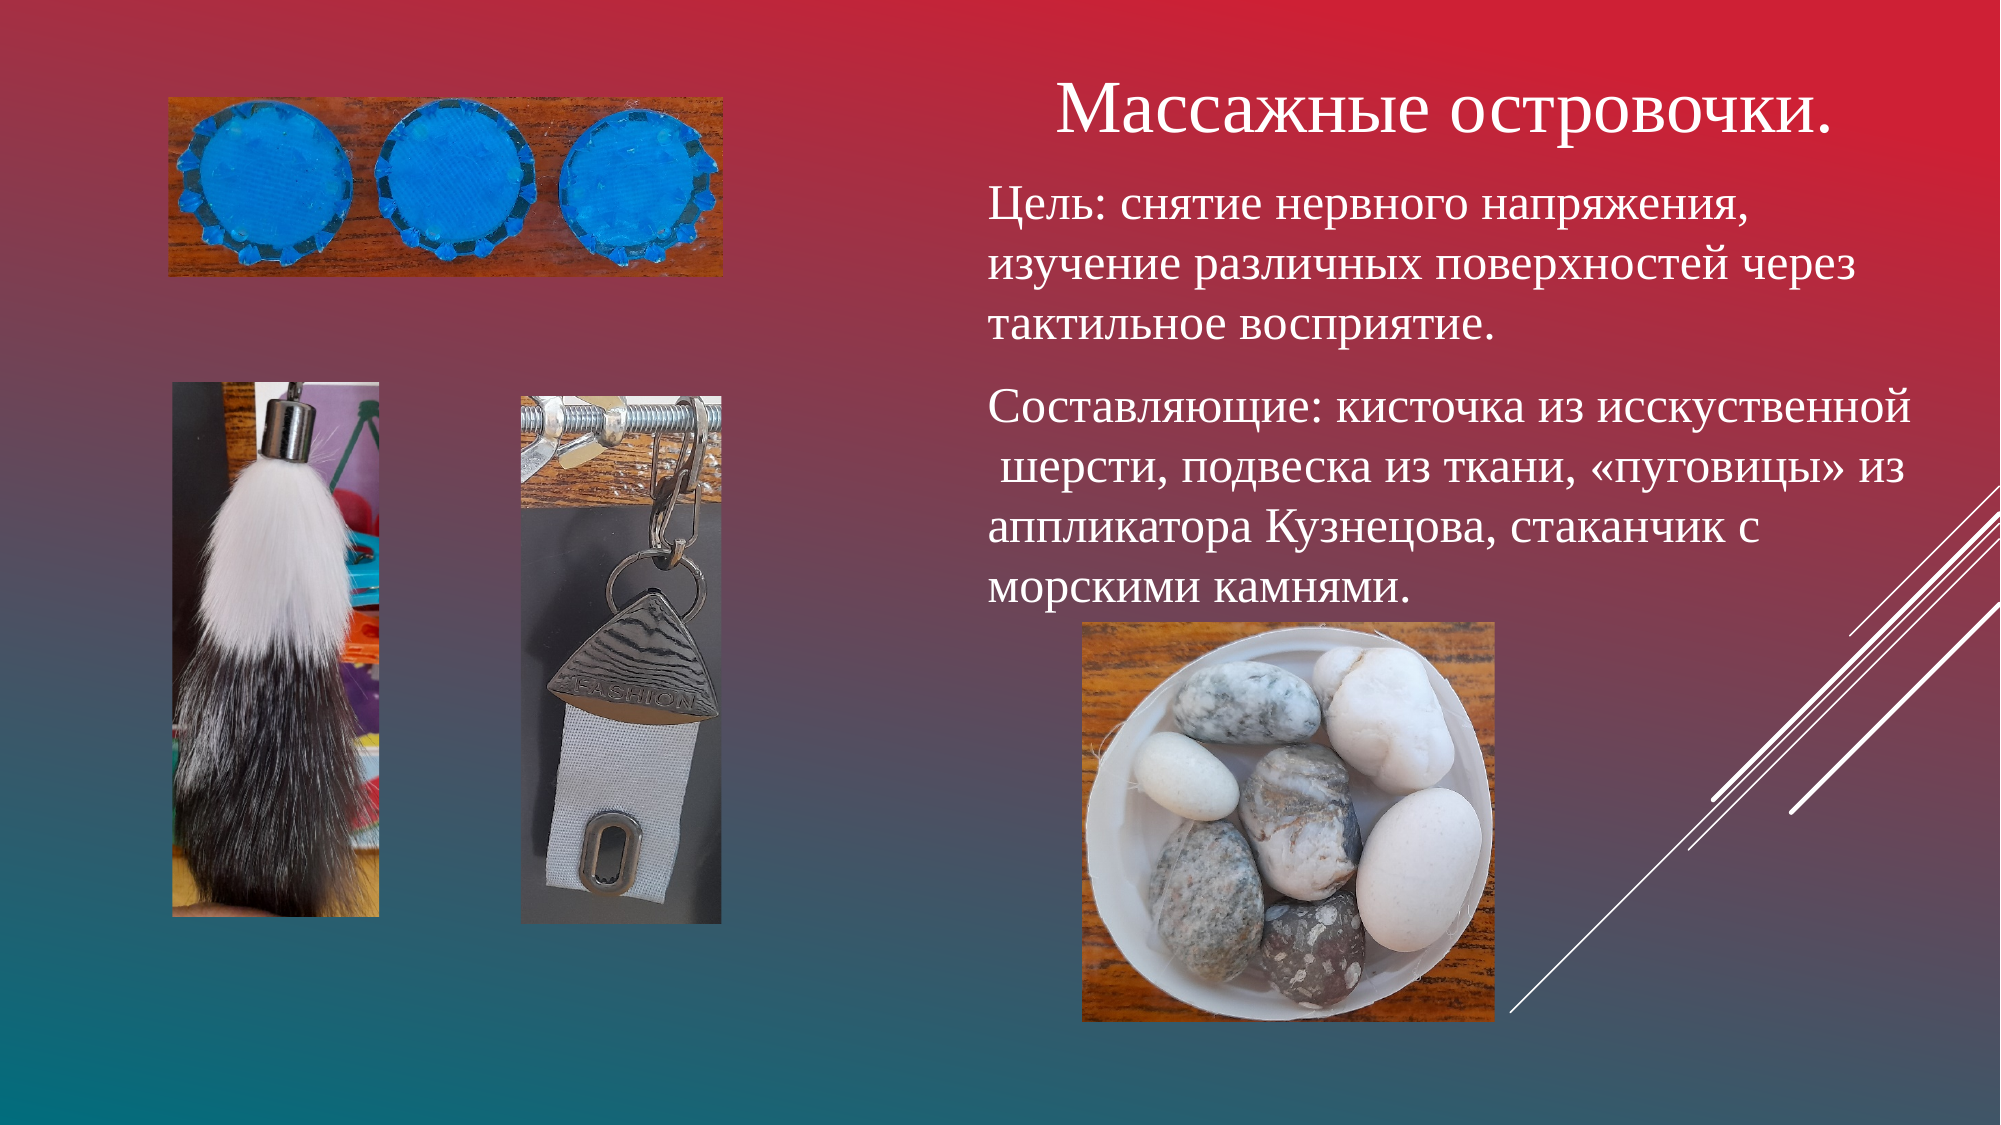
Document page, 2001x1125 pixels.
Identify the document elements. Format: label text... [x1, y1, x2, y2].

picture [1081, 622, 1495, 1022]
picture [8, 382, 722, 924]
list Массажные островочки. Цель: снятие нервного напряжения, изучение различных поверхностей через тактильное восприятие. Составляющие: кисточка из исскуственной шерсти, подвеска из ткани, «пуговицы» из аппликатора Кузнецова, стаканчик с морскими камнями. [972, 49, 1937, 984]
picture [168, 96, 724, 277]
